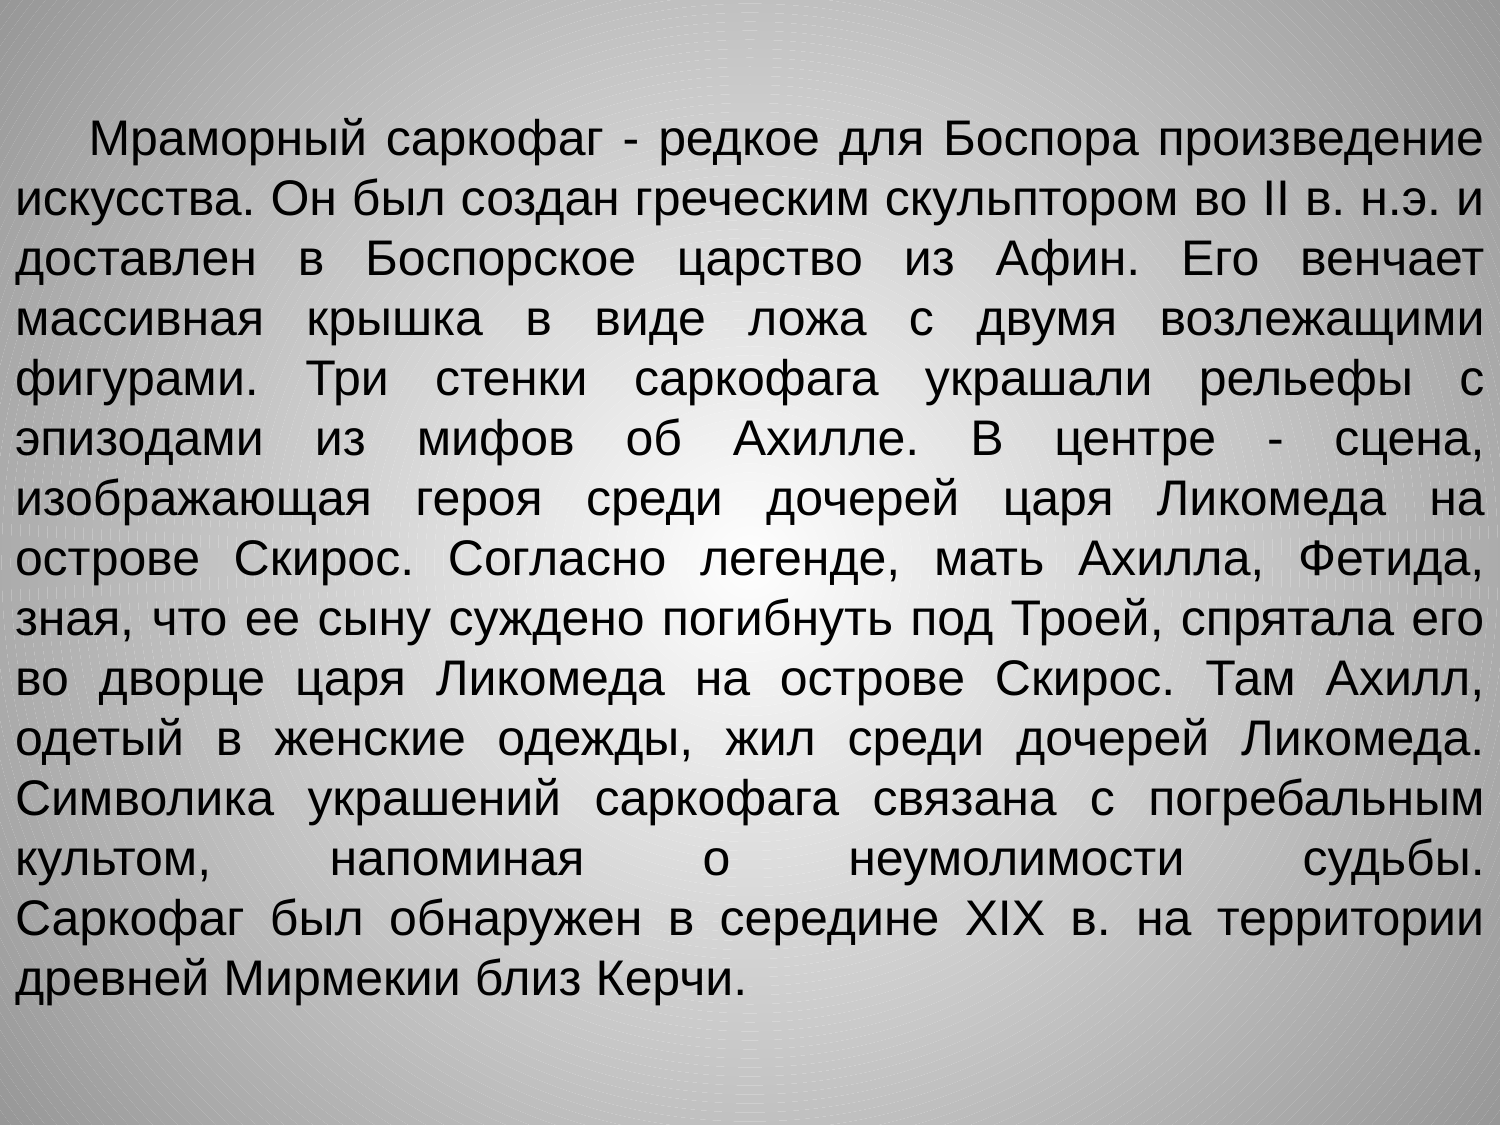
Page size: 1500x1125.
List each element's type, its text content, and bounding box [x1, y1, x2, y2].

text_box Мраморный саркофаг - редкое для Боспора произведение искусства. Он был создан греческим скульптором во II в. н.э. и доставлен в Боспорское царство из Афин. Его венчает массивная крышка в виде ложа с двумя возлежащими фигурами. Три стенки саркофага украшали рельефы с эпизодами из мифов об Ахилле. В центре - сцена, изображающая героя среди дочерей царя Ликомеда на острове Скирос. Согласно легенде, мать Ахилла, Фетида, зная, что ее сыну суждено погибнуть под Троей, спрятала его во дворце царя Ликомеда на острове Скирос. Там Ахилл, одетый в женские одежды, жил среди дочерей Ликомеда. Символика украшений саркофага связана с погребальным культом, напоминая о неумолимости судьбы. Саркофаг был обнаружен в середине XIX в. на территории древней Мирмекии близ Керчи. [0, 98, 1500, 1014]
